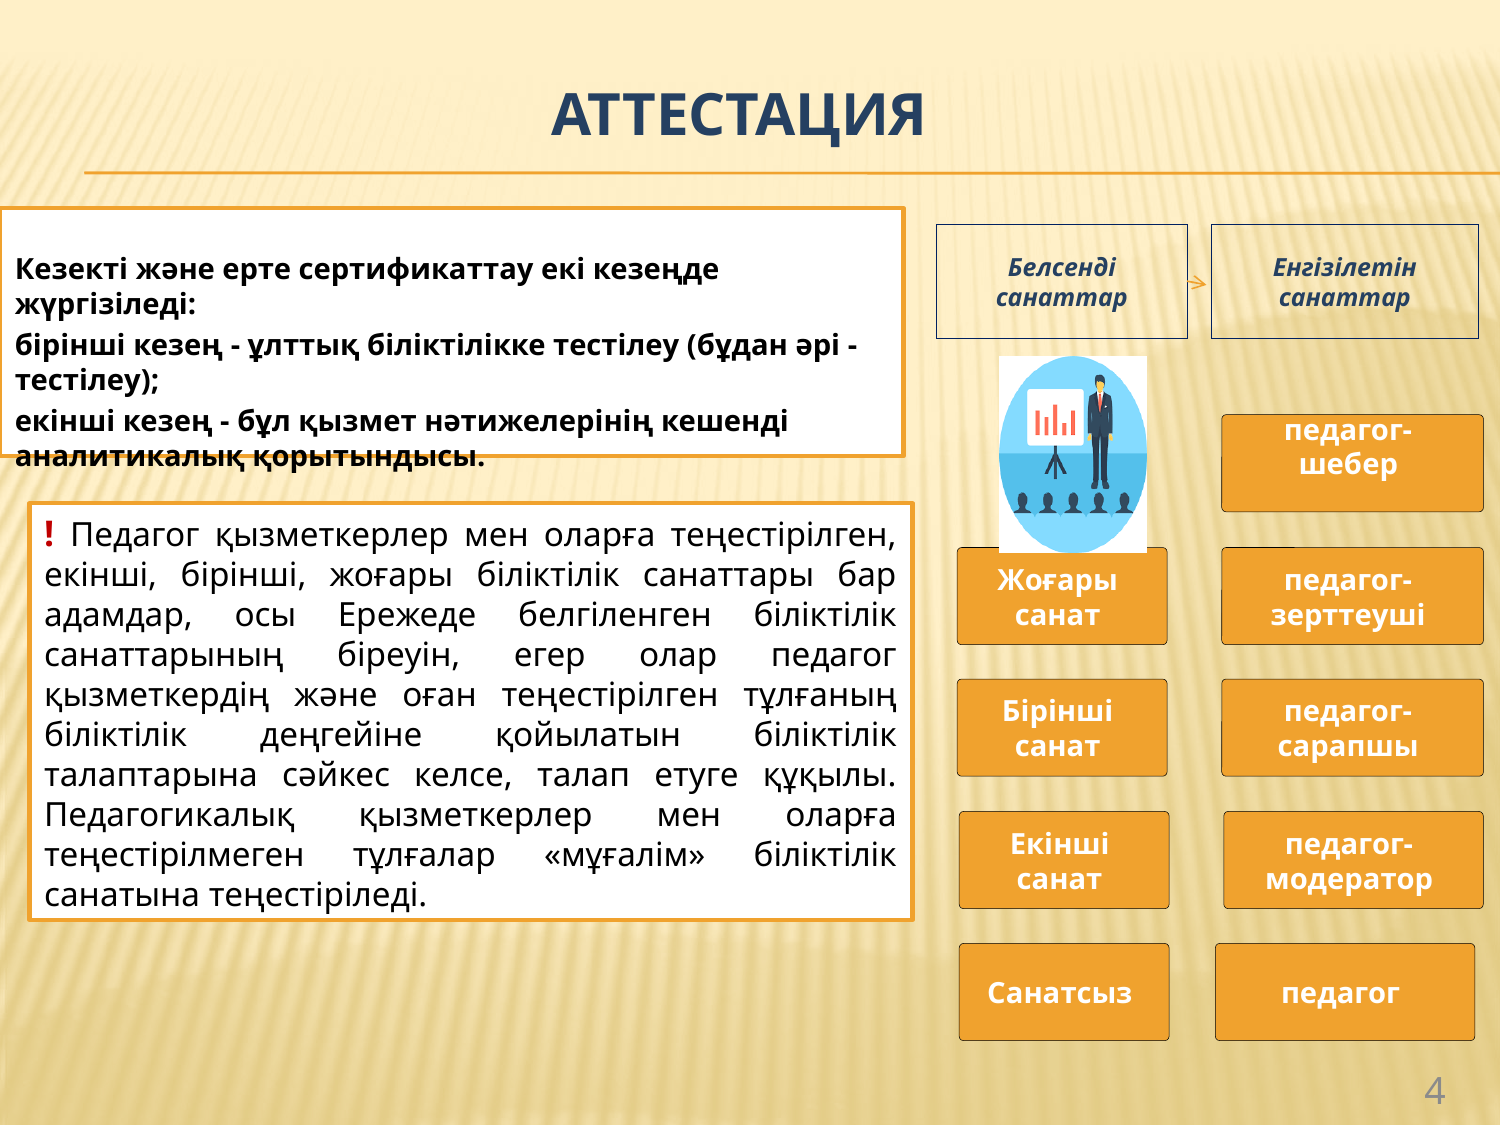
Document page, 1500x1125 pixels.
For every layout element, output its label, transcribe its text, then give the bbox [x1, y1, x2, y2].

text_box Жоғары санат [955, 545, 1170, 647]
text_box педагог-зерттеуші [1219, 545, 1486, 647]
text_box Енгізілетін санаттар [1211, 224, 1479, 339]
text_box ! Педагог қызметкерлер мен оларға теңестірілген, екінші, бірінші, жоғары біліктілік санаттары бар адамдар, осы Ережеде белгіленген біліктілік санаттарының біреуін, егер олар педагог қызметкердің және оған теңестірілген тұлғаның біліктілік деңгейіне қойылатын біліктілік талаптарына сәйкес келсе, талап етуге құқылы. Педагогикалық қызметкерлер мен оларға теңестірілмеген тұлғалар «мұғалім» біліктілік санатына теңестіріледі. [27, 501, 915, 922]
text_box Санатсыз [957, 941, 1172, 1043]
slide_number 4 [1110, 1060, 1461, 1120]
text_box педагог- шебер [1219, 412, 1486, 514]
text_box педагог-сарапшы [1219, 676, 1486, 779]
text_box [1186, 280, 1207, 286]
text_box Белсенді санаттар [936, 224, 1188, 339]
title АТТЕСТАЦИЯ [536, 79, 1068, 145]
list Кезекті және ерте сертификаттау екі кезеңде жүргізіледі: бірінші кезең - ұлттық біліктілікке тестілеу (бұдан әрі - тестілеу); екінші кезең - бұл қызмет нәтижелерінің кешенді аналитикалық қорытындысы. [0, 206, 906, 458]
text_box Екінші санат [957, 809, 1172, 911]
text_box педагог-модератор [1221, 809, 1486, 911]
text_box Бірінші санат [955, 676, 1170, 779]
picture [998, 355, 1148, 554]
text_box педагог [1213, 941, 1477, 1043]
